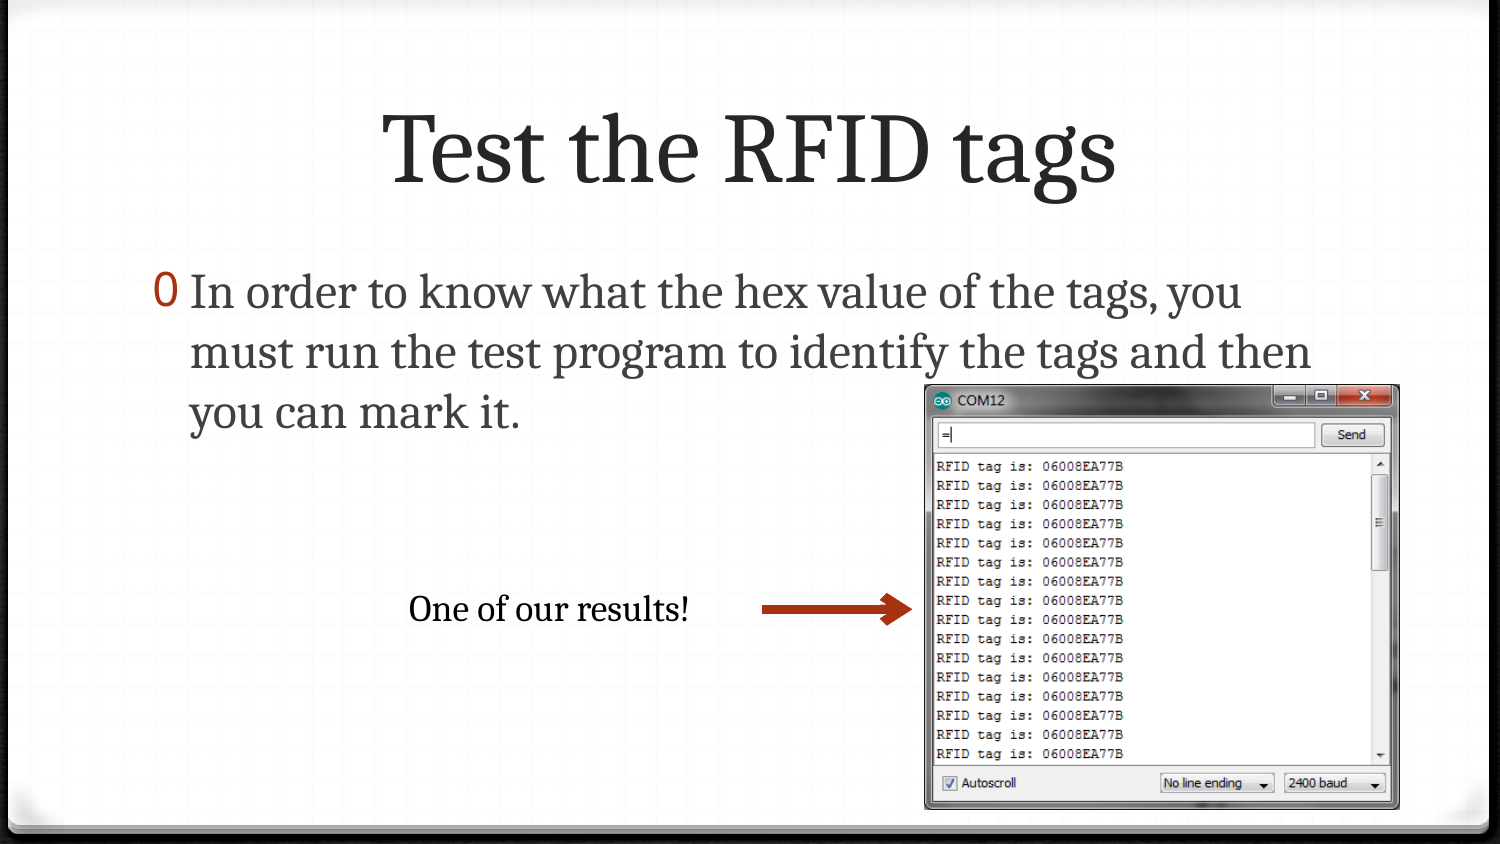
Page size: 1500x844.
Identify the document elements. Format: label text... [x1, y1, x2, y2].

list In order to know what the hex value of the tags, you must run the test program to identify the tags and then you can mark it. [137, 250, 1363, 737]
picture [0, 0, 1500, 844]
title Test the RFID tags [90, 53, 1410, 232]
text_box One of our results! [362, 577, 738, 637]
